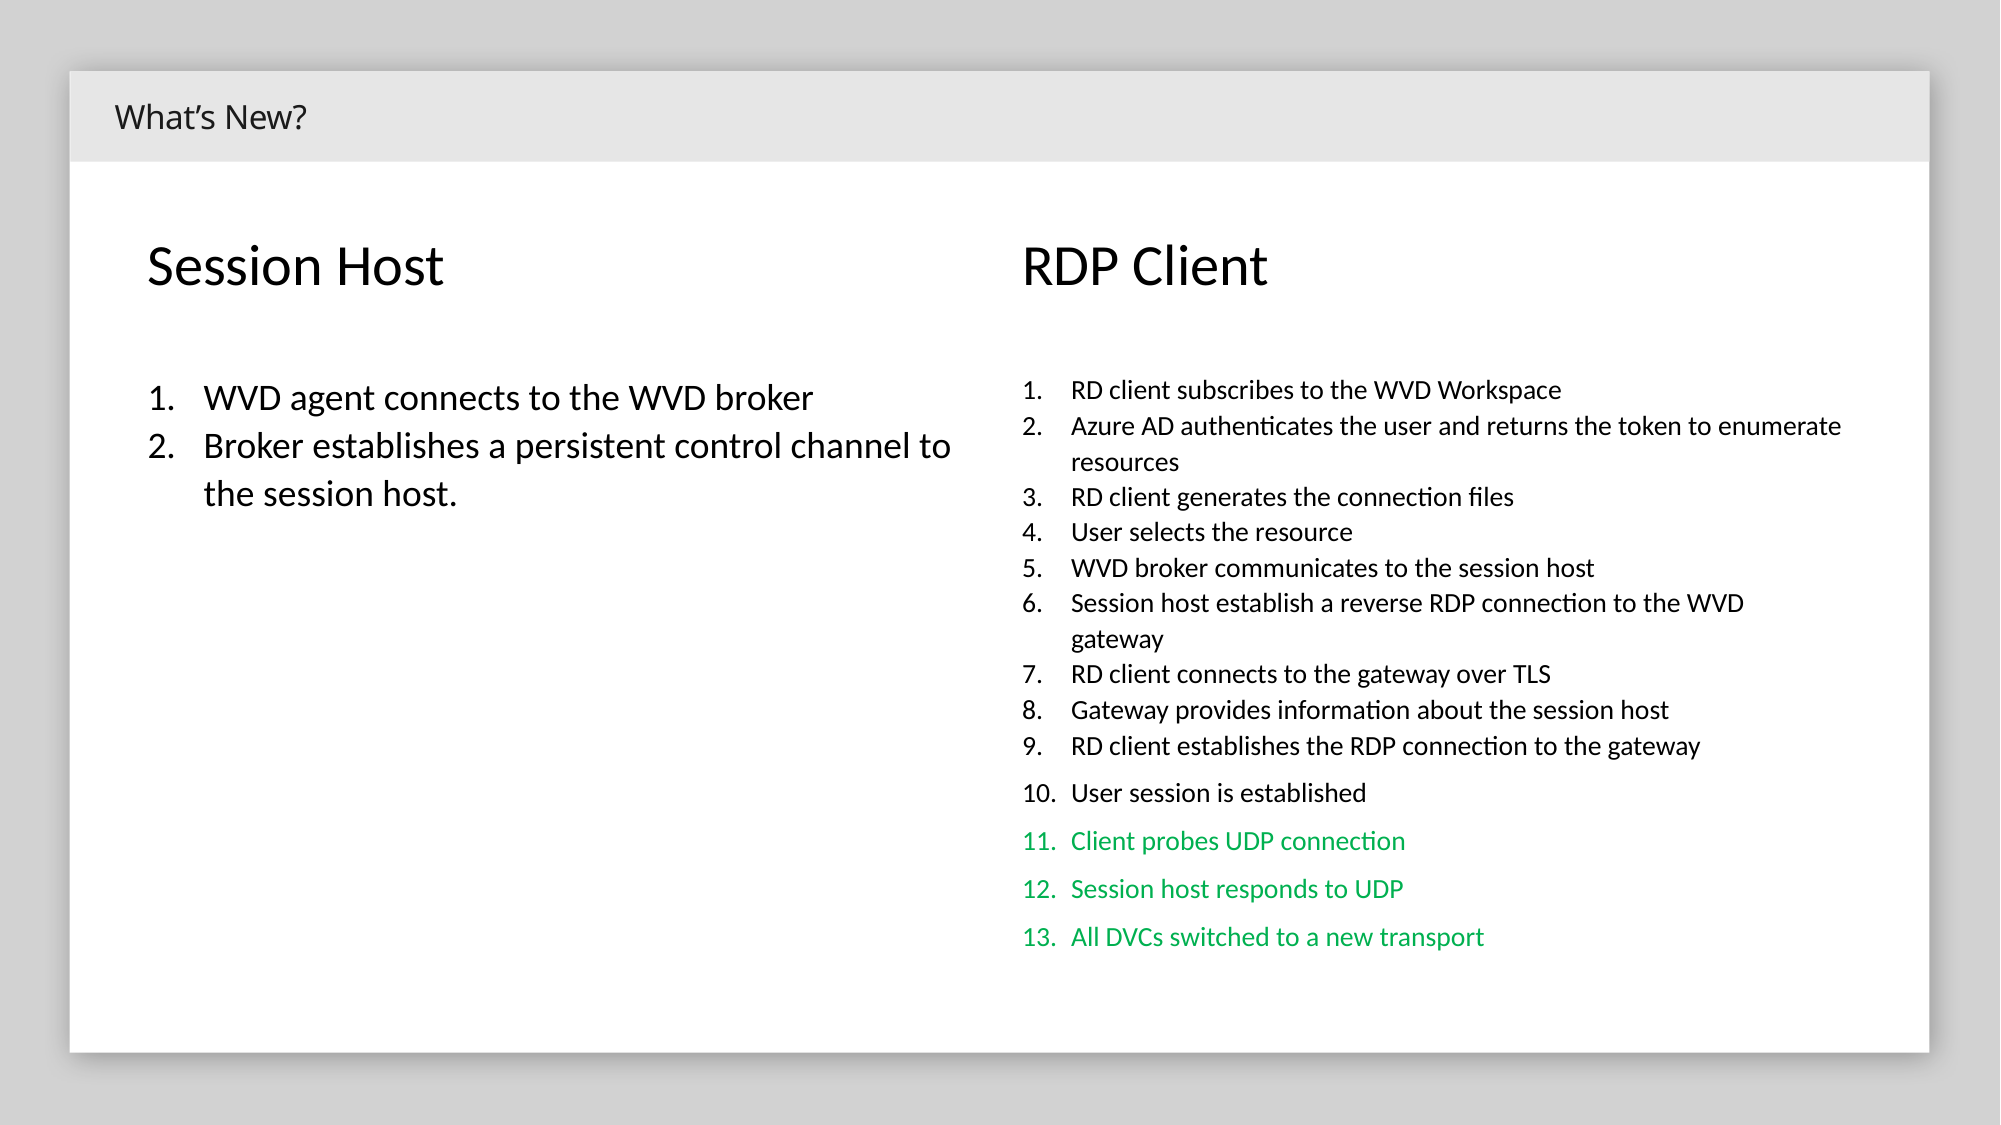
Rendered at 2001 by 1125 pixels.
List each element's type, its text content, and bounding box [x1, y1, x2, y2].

text_box RD client subscribes to the WVD Workspace Azure AD authenticates the user and returns the token to enumerate resources RD client generates the connection files User selects the resource WVD broker communicates to the session host Session host establish a reverse RDP connection to the WVD gateway RD client connects to the gateway over TLS Gateway provides information about the session host RD client establishes the RDP connection to the gateway User session is established Client probes UDP connection Session host responds to UDP All DVCs switched to a new transport [1007, 362, 1858, 967]
text_box Session Host [132, 227, 979, 362]
text_box WVD agent connects to the WVD broker Broker establishes a persistent control channel to the session host. [132, 362, 979, 967]
list What’s New? [69, 101, 1568, 739]
text_box RDP Client [1007, 227, 1858, 362]
